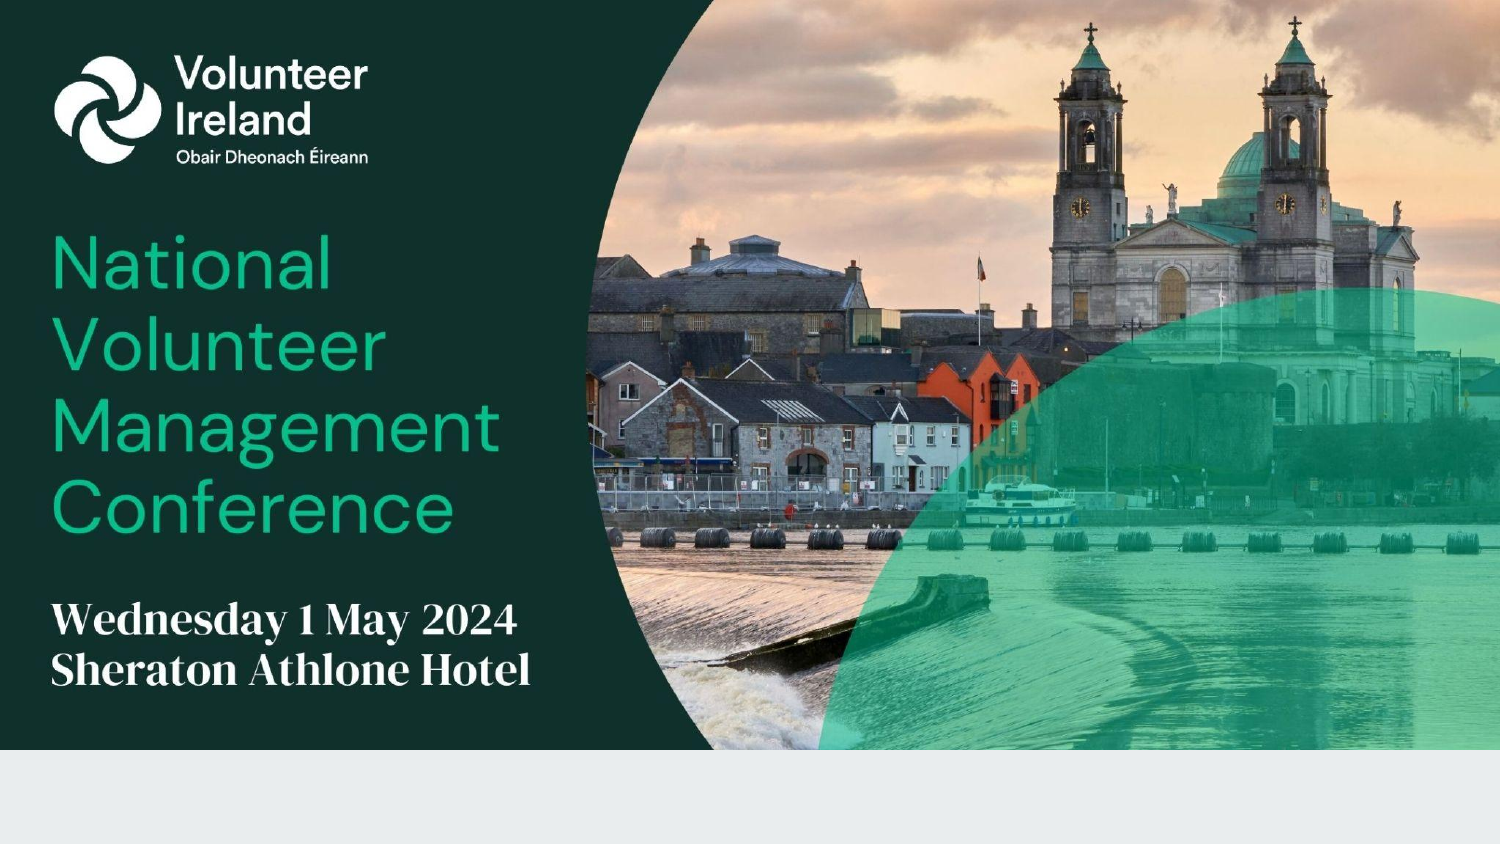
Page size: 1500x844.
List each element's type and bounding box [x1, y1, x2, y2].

picture [0, 0, 1500, 751]
